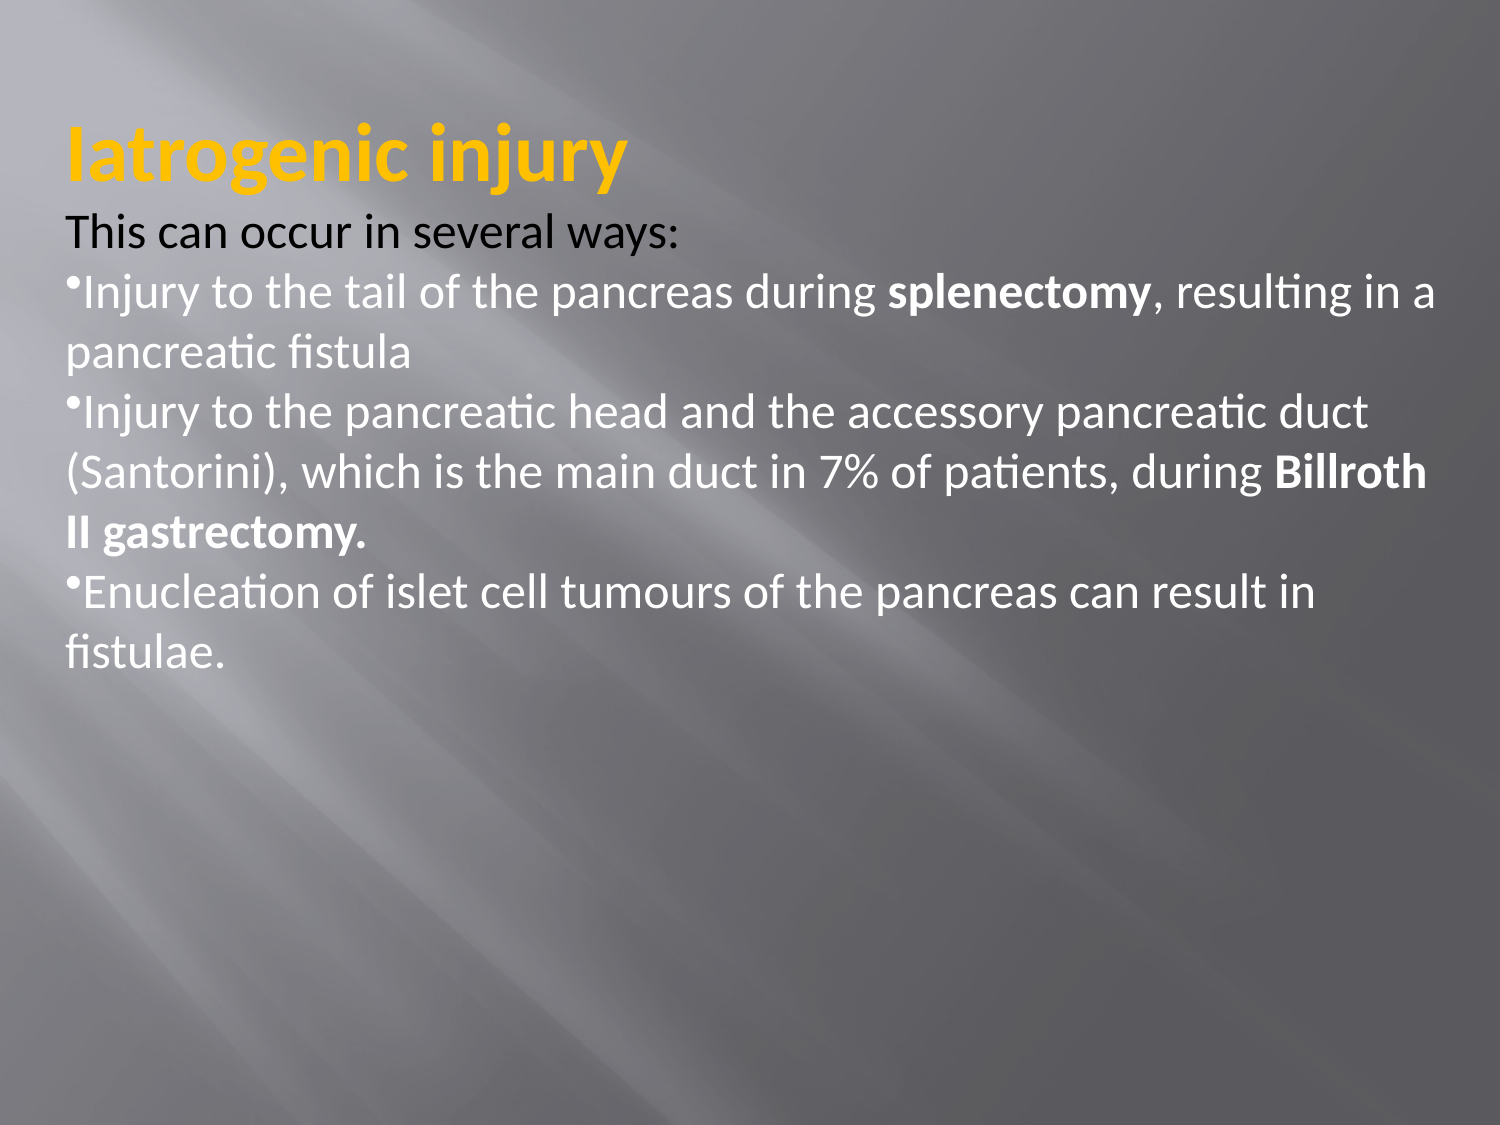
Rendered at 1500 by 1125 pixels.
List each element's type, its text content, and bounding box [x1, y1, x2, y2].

text_box Iatrogenic injury This can occur in several ways: Injury to the tail of the pancreas during splenectomy, resulting in a pancreatic fistula Injury to the pancreatic head and the accessory pancreatic duct (Santorini), which is the main duct in 7% of patients, during Billroth II gastrectomy. Enucleation of islet cell tumours of the pancreas can result in fistulae. [49, 91, 1463, 806]
